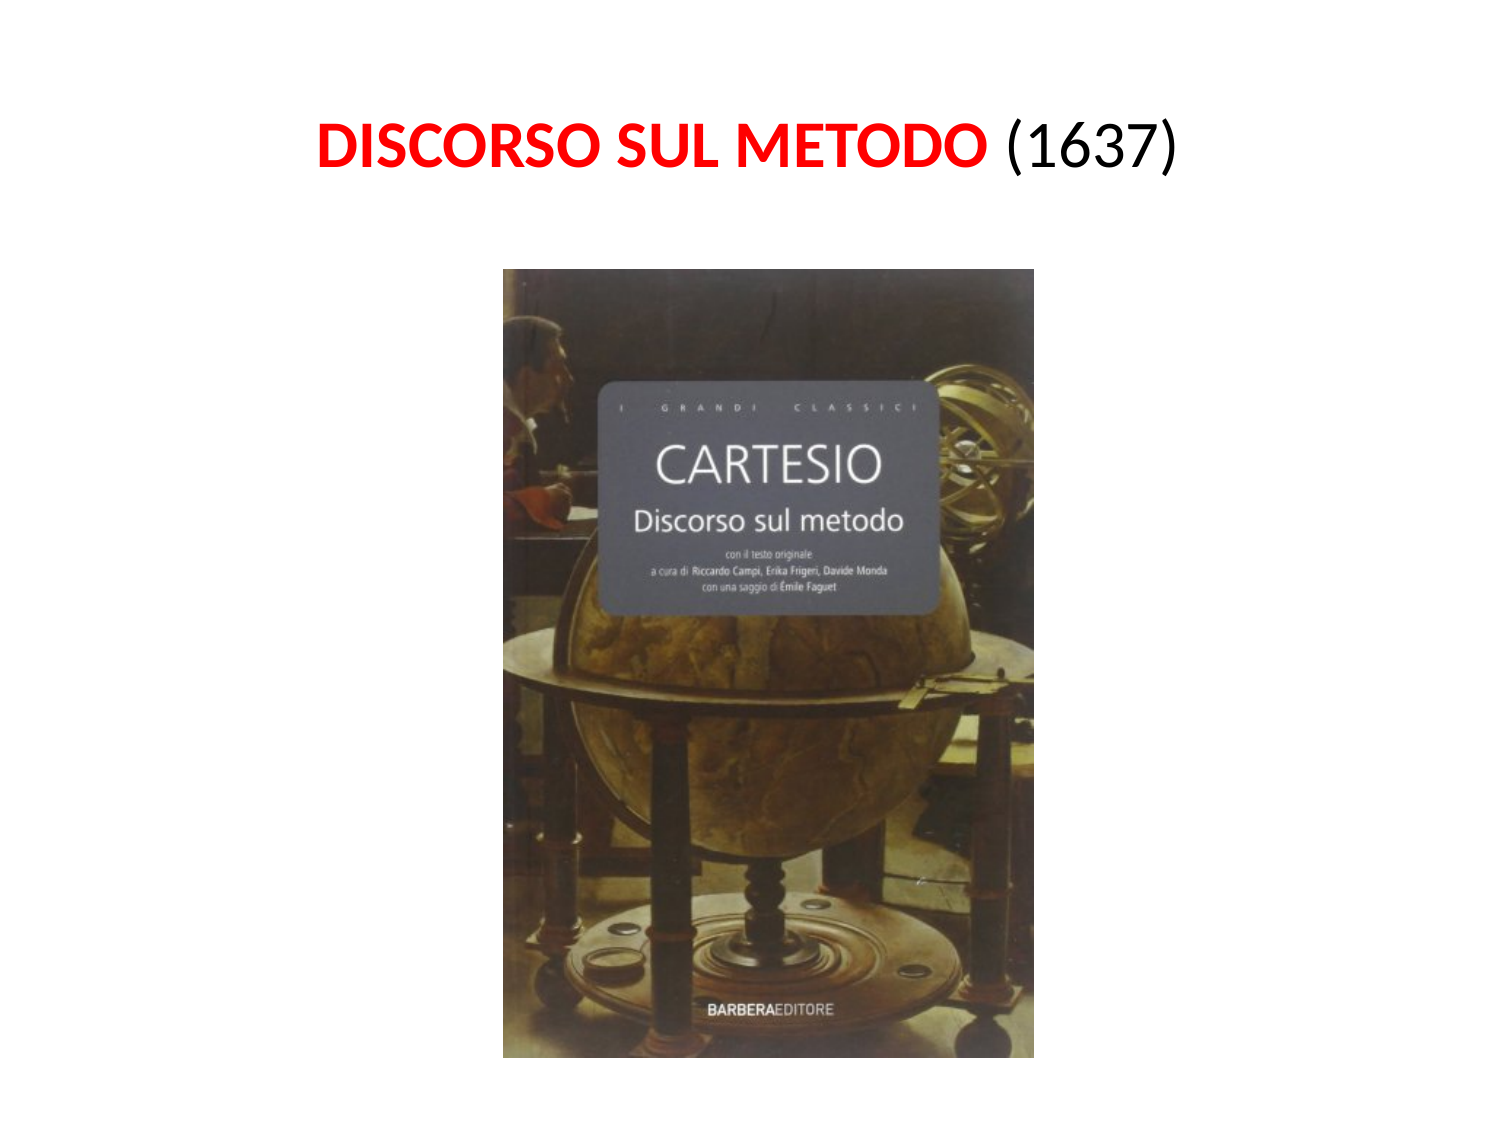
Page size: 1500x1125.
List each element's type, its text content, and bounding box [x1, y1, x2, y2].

picture [503, 269, 1034, 1058]
text_box DISCORSO SUL METODO (1637) [257, 93, 1254, 189]
